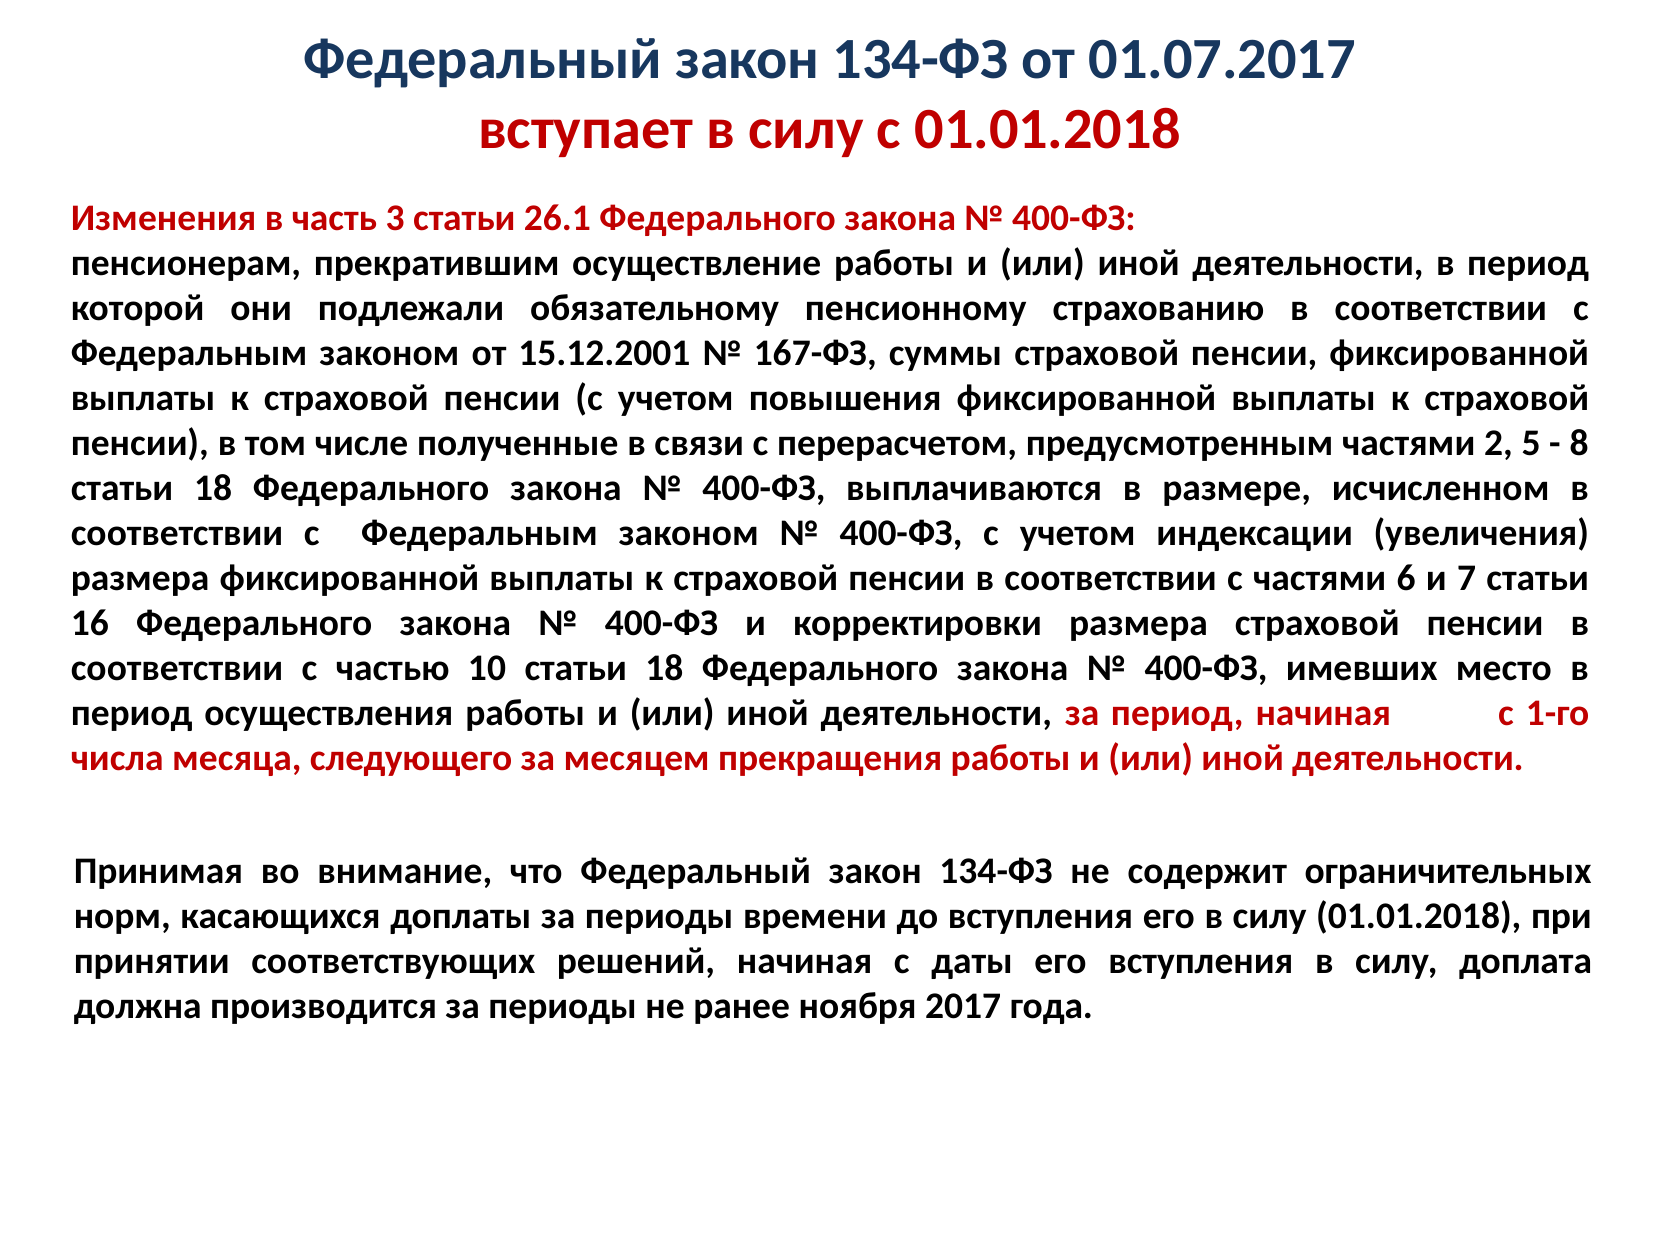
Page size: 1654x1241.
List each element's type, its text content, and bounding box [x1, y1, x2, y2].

text_box Изменения в часть 3 статьи 26.1 Федерального закона № 400-ФЗ: пенсионерам, прекратившим осуществление работы и (или) иной деятельности, в период которой они подлежали обязательному пенсионному страхованию в соответствии с Федеральным законом от 15.12.2001 № 167-ФЗ, суммы страховой пенсии, фиксированной выплаты к страховой пенсии (с учетом повышения фиксированной выплаты к страховой пенсии), в том числе полученные в связи с перерасчетом, предусмотренным частями 2, 5 - 8 статьи 18 Федерального закона № 400-ФЗ, выплачиваются в размере, исчисленном в соответствии с Федеральным законом № 400-ФЗ, с учетом индексации (увеличения) размера фиксированной выплаты к страховой пенсии в соответствии с частями 6 и 7 статьи 16 Федерального закона № 400-ФЗ и корректировки размера страховой пенсии в соответствии с частью 10 статьи 18 Федерального закона № 400-ФЗ, имевших место в период осуществления работы и (или) иной деятельности, за период, начиная с 1-го числа месяца, следующего за месяцем прекращения работы и (или) иной деятельности. [56, 185, 1606, 830]
text_box Федеральный закон 134-ФЗ от 01.07.2017 вступает в силу с 01.01.2018 [223, 12, 1436, 168]
text_box Принимая во внимание, что Федеральный закон 134-ФЗ не содержит ограничительных норм, касающихся доплаты за периоды времени до вступления его в силу (01.01.2018), при принятии соответствующих решений, начиная с даты его вступления в силу, доплата должна производится за периоды не ранее ноября 2017 года. [58, 838, 1608, 1034]
